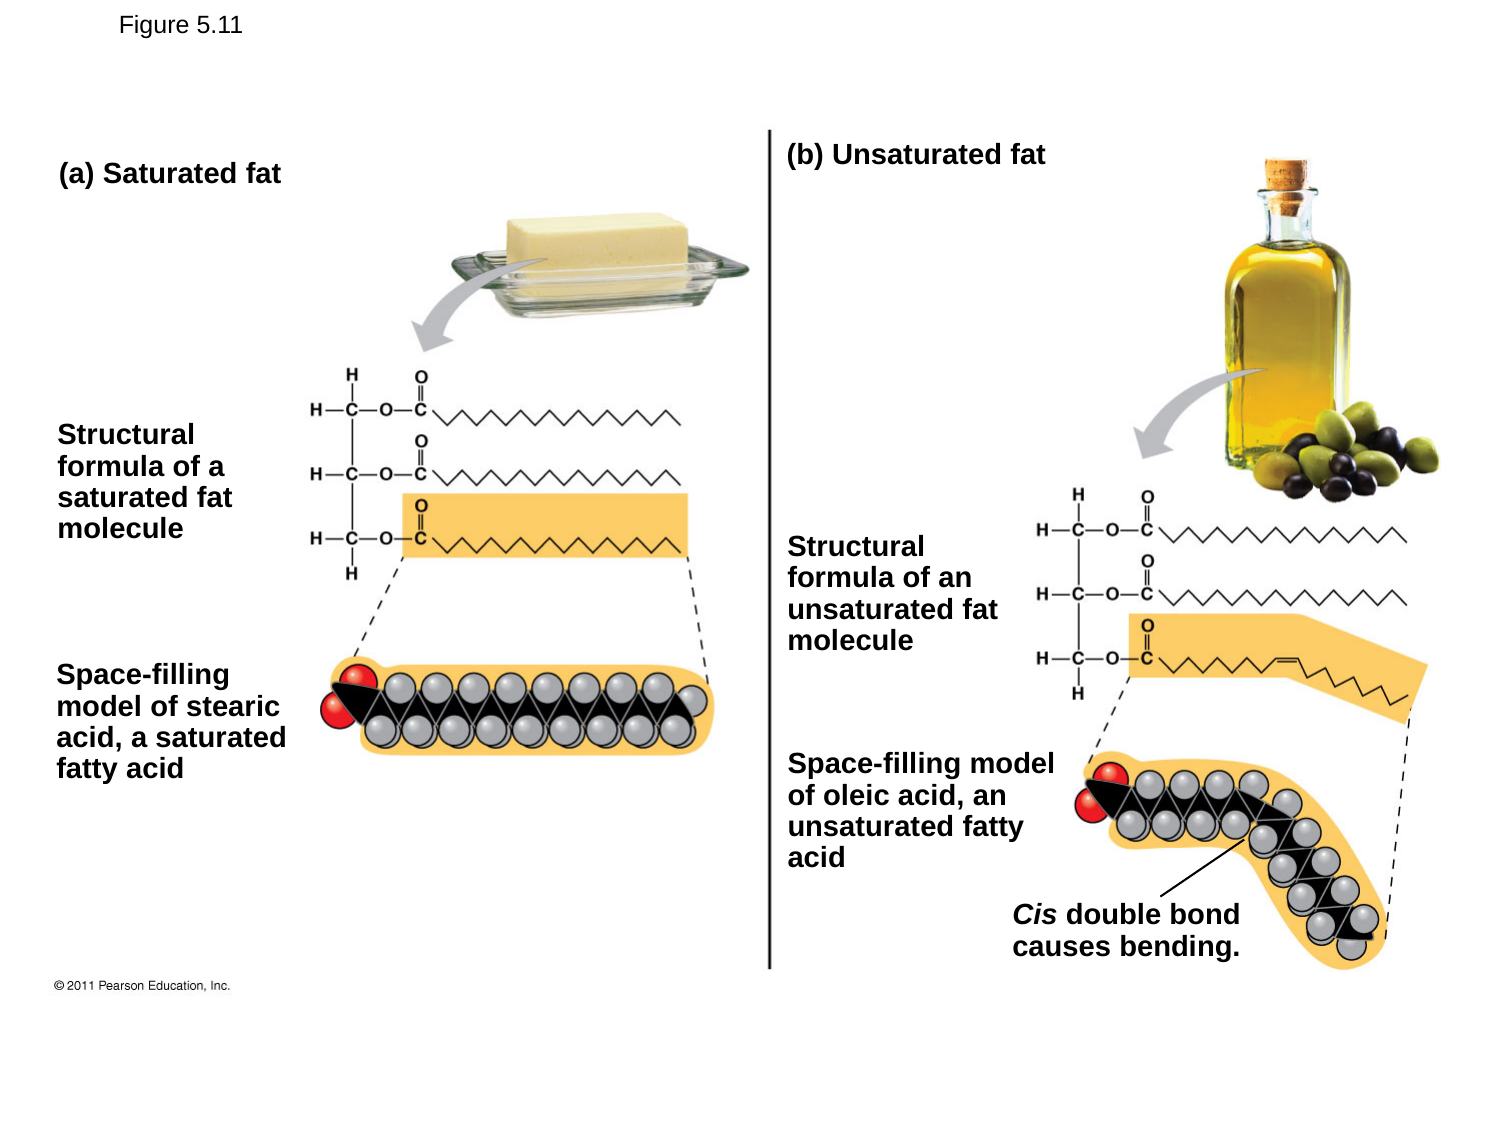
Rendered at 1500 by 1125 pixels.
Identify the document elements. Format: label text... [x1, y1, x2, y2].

title Figure 5.11 [24, 3, 338, 44]
picture [48, 123, 1452, 1002]
